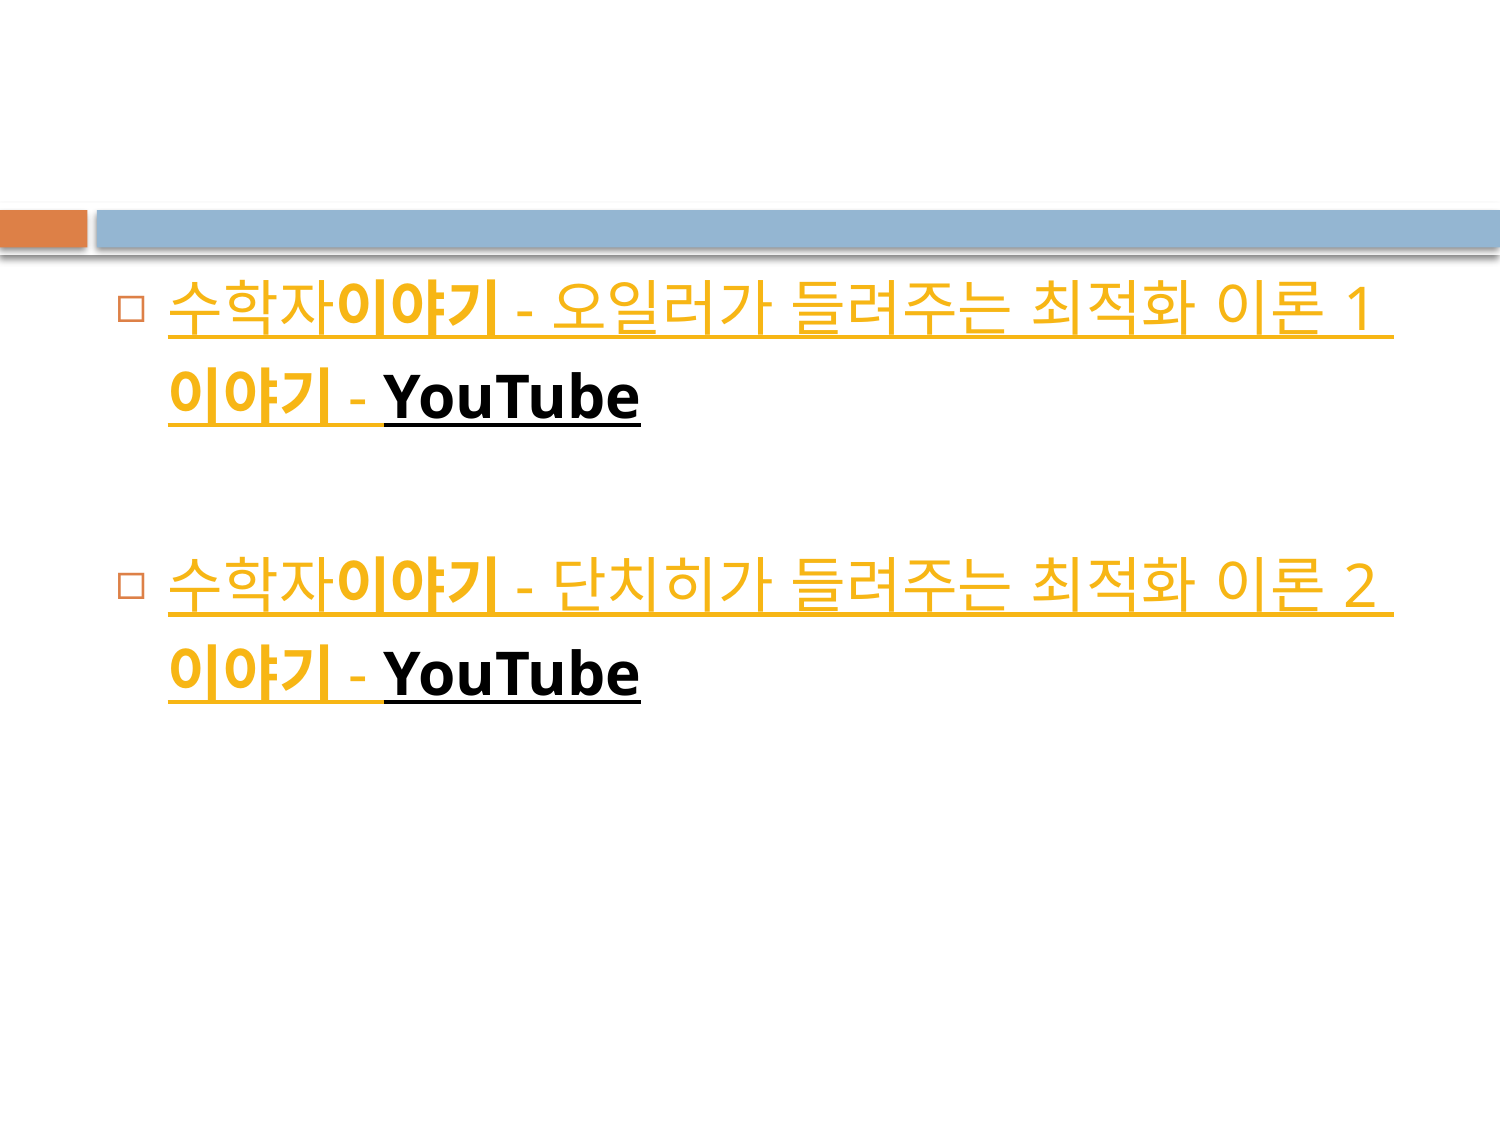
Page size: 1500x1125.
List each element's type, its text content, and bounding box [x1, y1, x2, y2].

list 수학자이야기 - 오일러가 들려주는 최적화 이론 1 이야기 - YouTube 수학자이야기 - 단치히가 들려주는 최적화 이론 2 이야기 - YouTube [100, 262, 1438, 1000]
